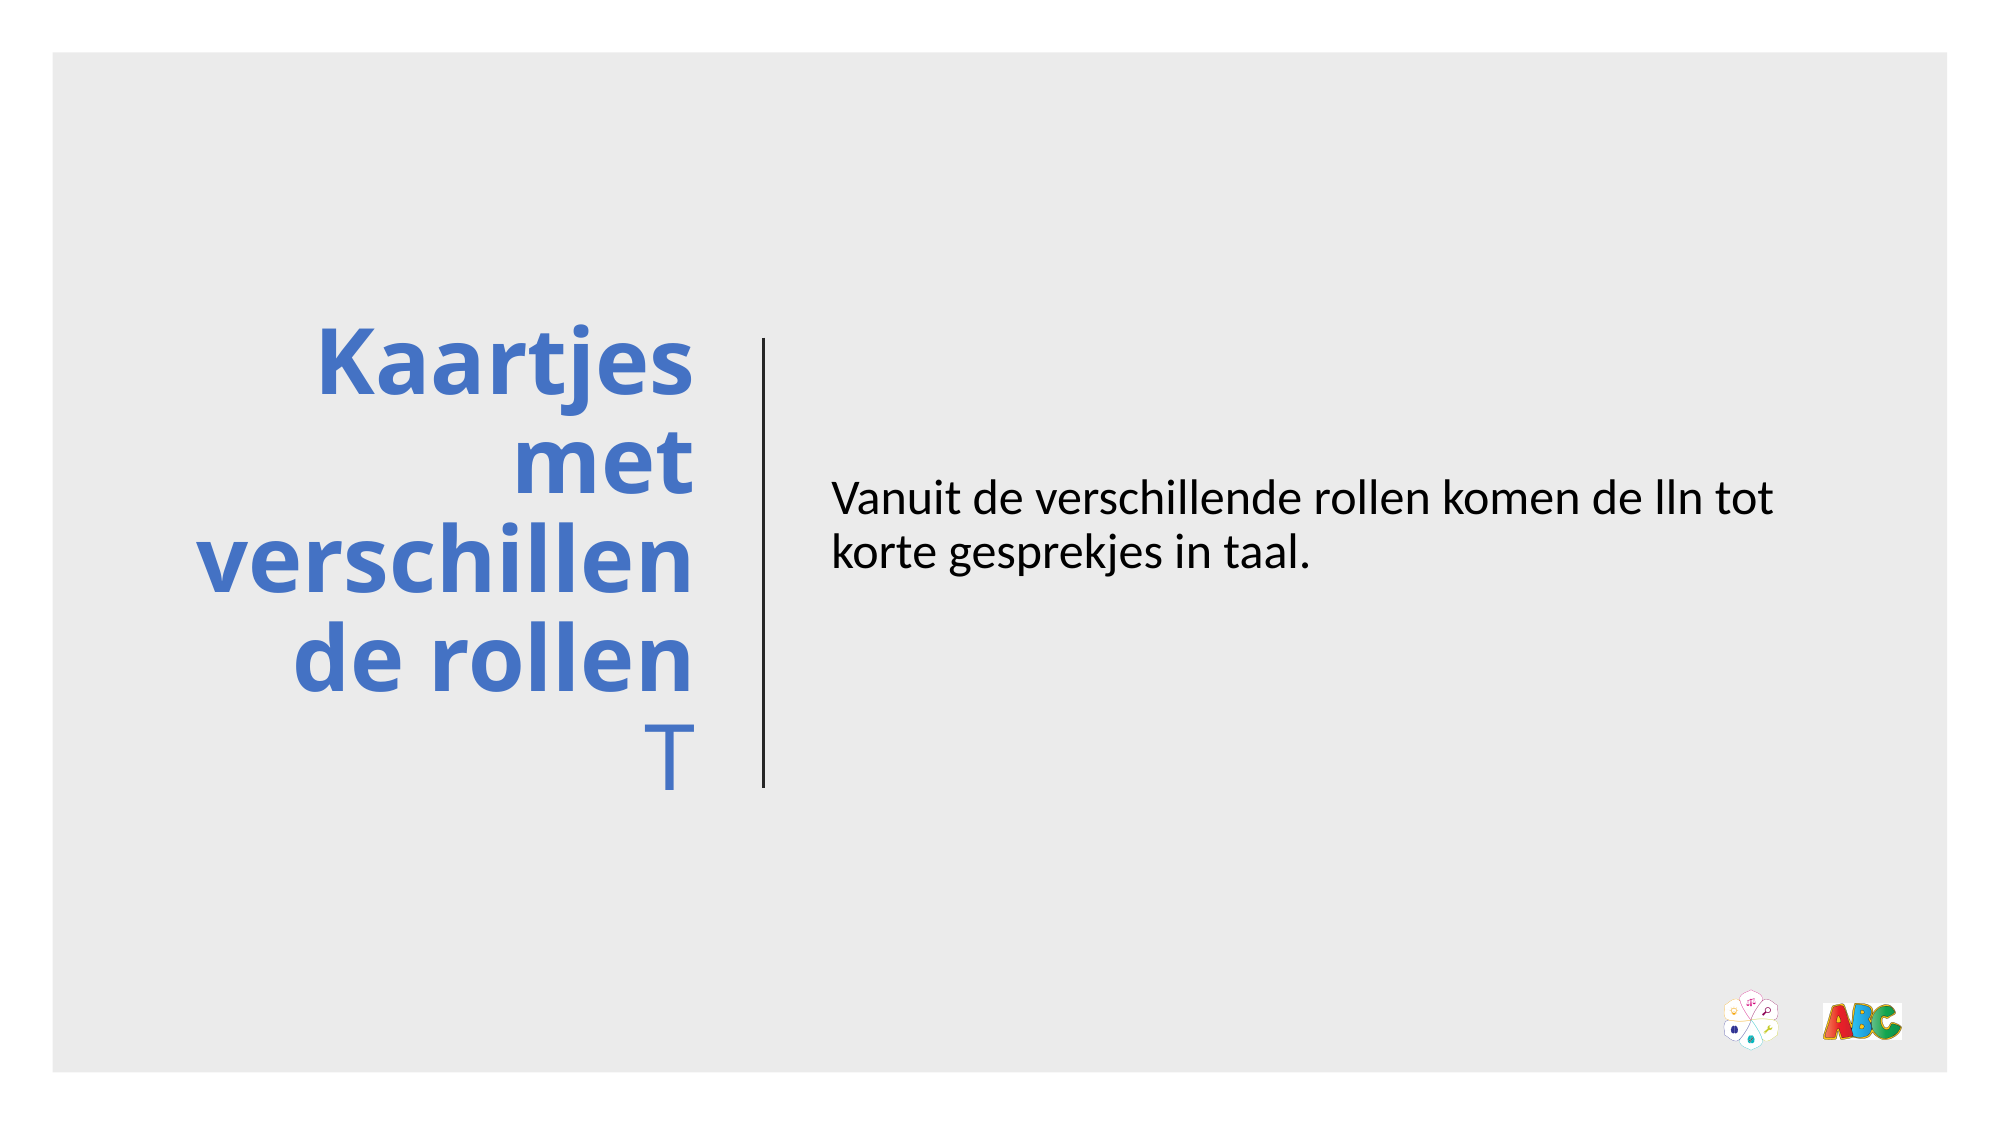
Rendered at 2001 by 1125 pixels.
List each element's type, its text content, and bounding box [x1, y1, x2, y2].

picture [1720, 988, 1782, 1052]
list Vanuit de verschillende rollen komen de lln tot korte gesprekjes in taal. [816, 158, 1863, 967]
title Kaartjes met verschillende rollen T [137, 158, 711, 967]
picture [1823, 1003, 1902, 1040]
text_box [52, 51, 1948, 1073]
